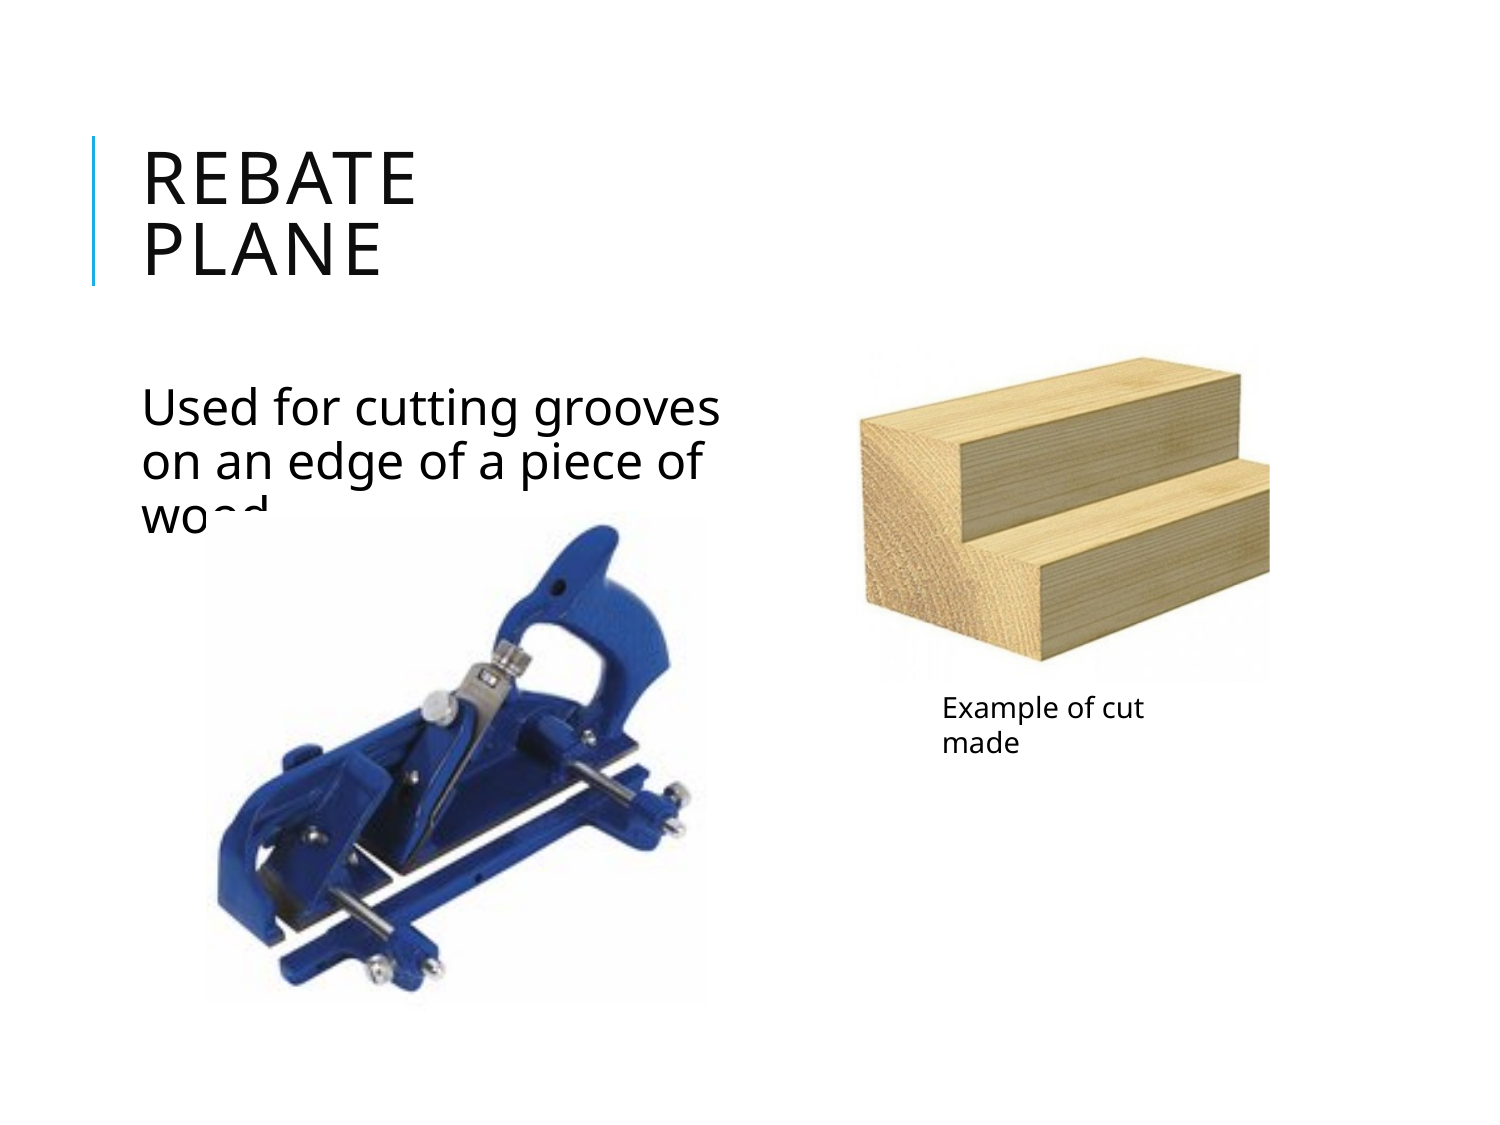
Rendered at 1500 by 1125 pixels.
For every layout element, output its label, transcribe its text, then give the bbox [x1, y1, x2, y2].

picture [206, 511, 708, 1012]
picture [856, 341, 1270, 682]
text_box Example of cut made [927, 690, 1244, 767]
title rebate plane [126, 96, 512, 342]
list Used for cutting grooves on an edge of a piece of wood. [126, 375, 739, 1020]
